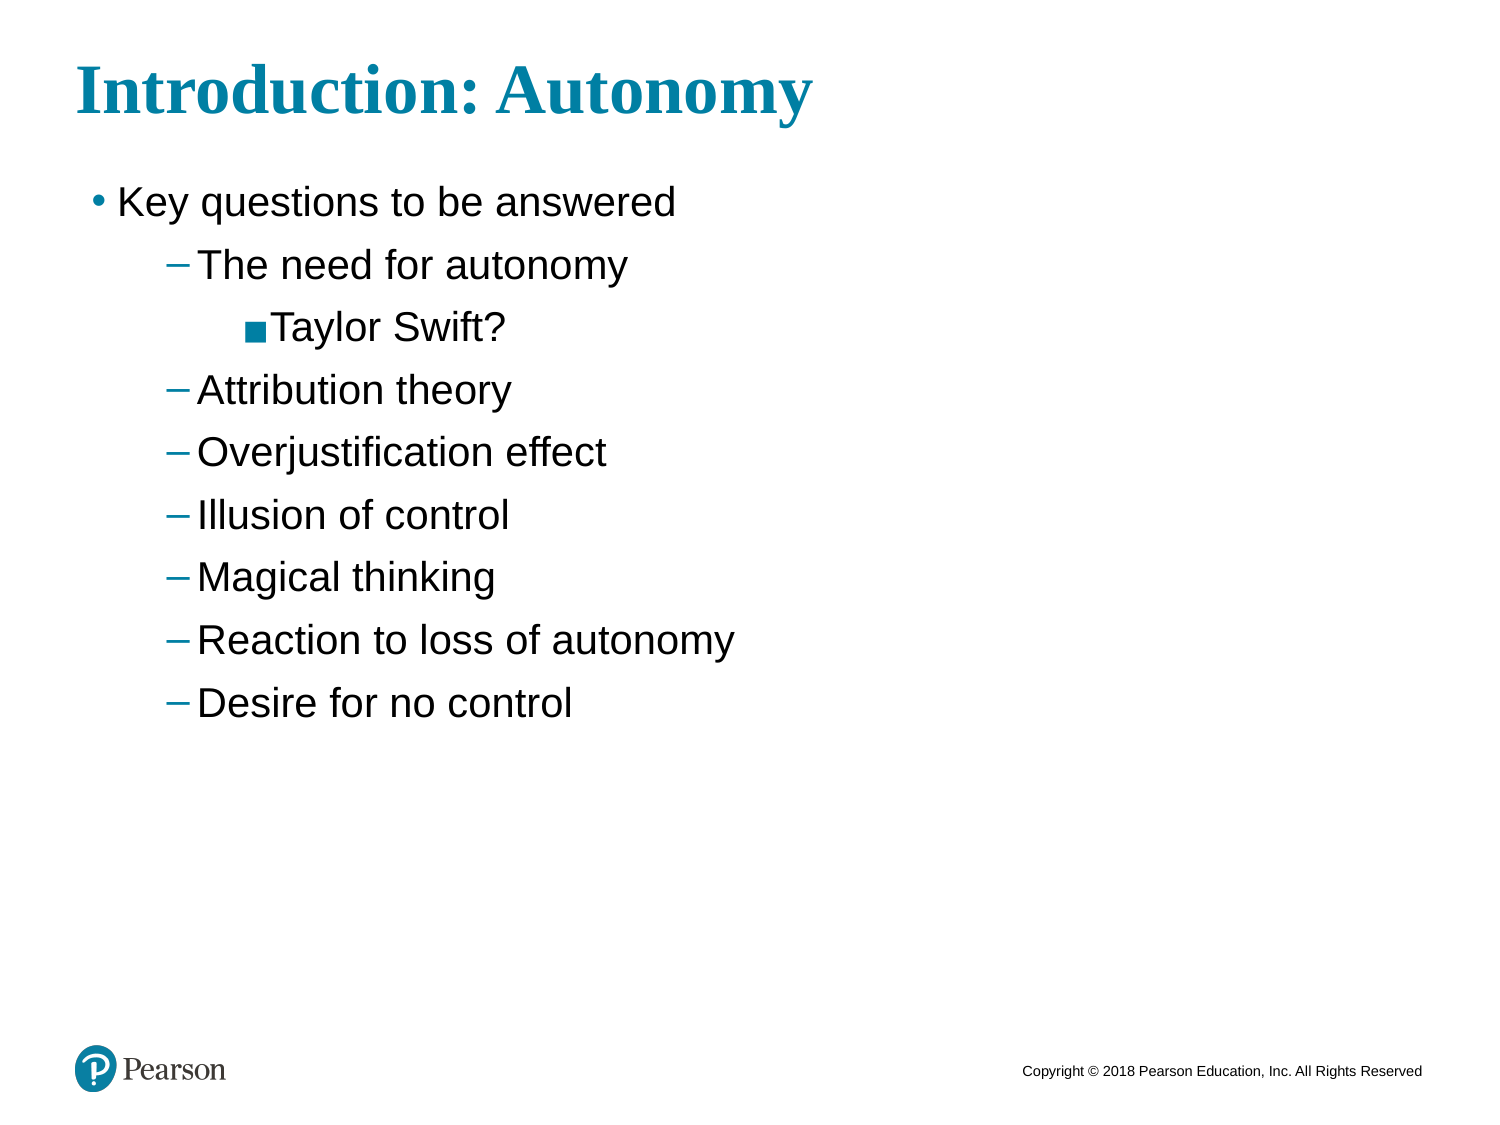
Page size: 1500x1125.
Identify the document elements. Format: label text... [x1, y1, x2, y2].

picture [75, 1045, 90, 1061]
list Key questions to be answered The need for autonomy Taylor Swift? Attribution theory Overjustification effect Illusion of control Magical thinking Reaction to loss of autonomy Desire for no control [75, 174, 1425, 918]
picture [101, 1045, 226, 1092]
picture [83, 1054, 109, 1079]
picture [75, 1078, 86, 1092]
title Introduction: Autonomy [75, 24, 1425, 128]
